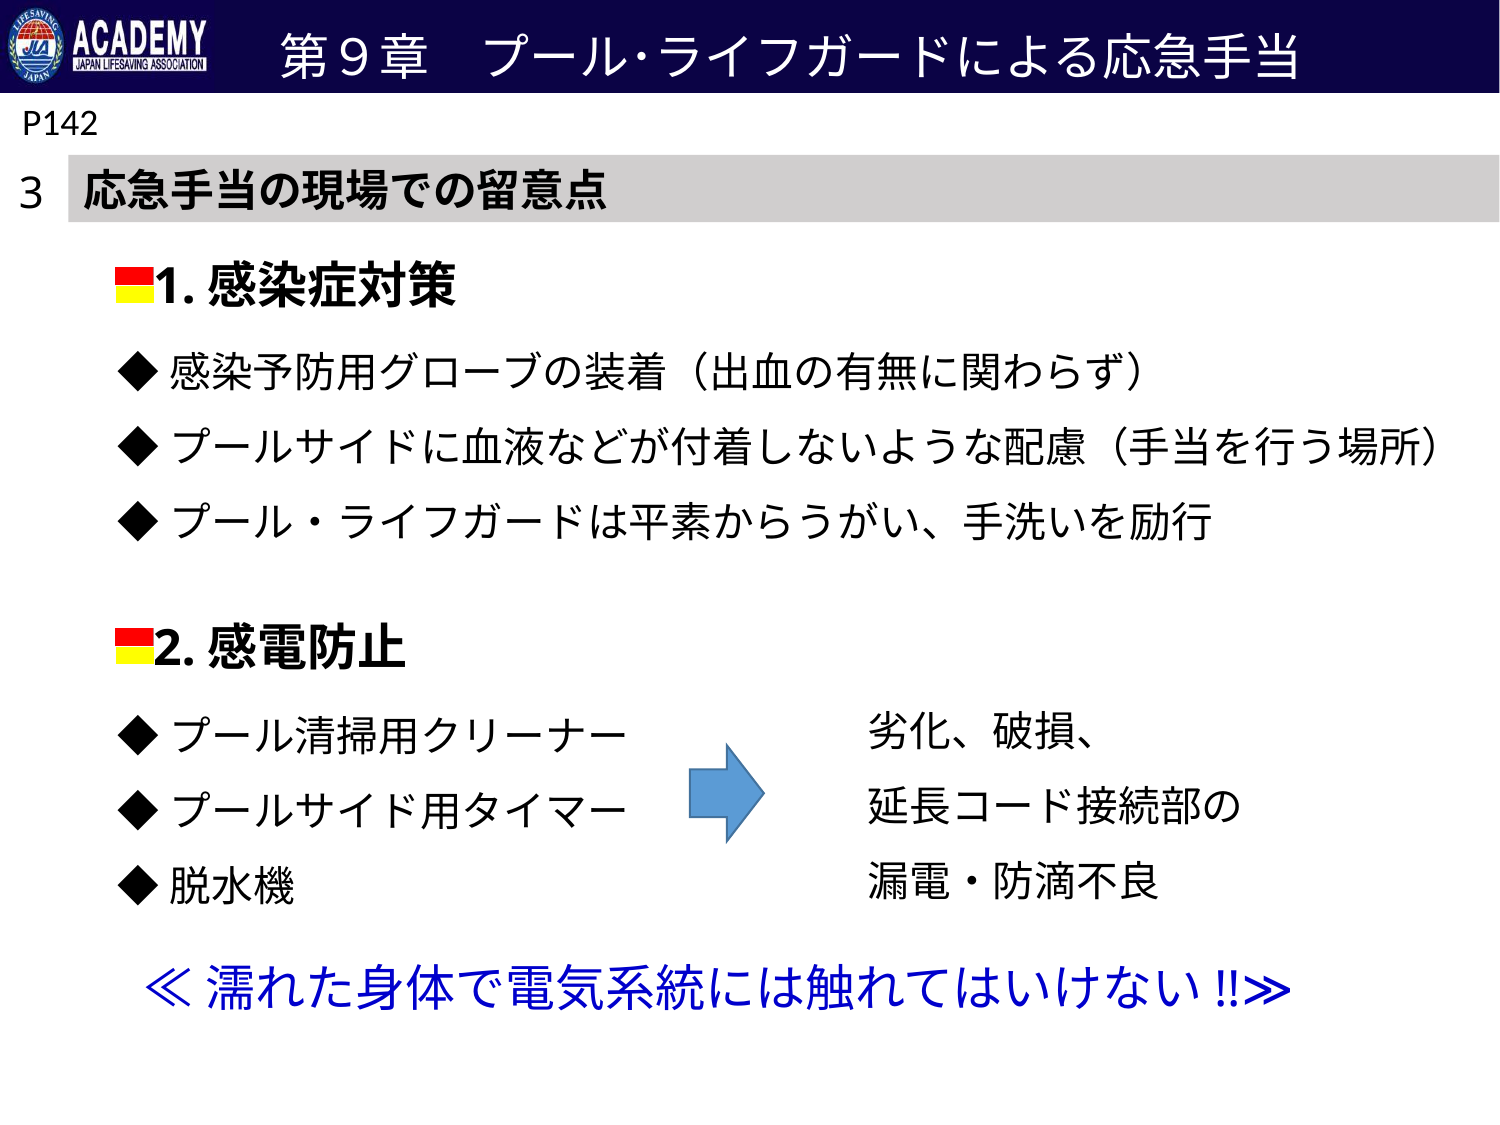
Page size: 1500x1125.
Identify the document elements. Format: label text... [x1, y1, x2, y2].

text_box 1.感染症対策 [103, 245, 628, 331]
text_box 応急手当の現場での留意点 [68, 154, 1500, 223]
text_box ≪濡れた身体で電気系統には触れてはいけない!!≫ [128, 919, 1309, 1025]
text_box 劣化、破損、 延長コード接続部の 漏電・防滴不良 [852, 672, 1309, 912]
text_box [688, 742, 766, 845]
text_box 第９章 プール･ライフガードによる応急手当 [213, 0, 1500, 94]
text_box 3 [0, 157, 63, 225]
picture [115, 628, 154, 664]
text_box ◆プール清掃用クリーナー ◆プールサイド用タイマー ◆脱水機 [103, 677, 1435, 917]
text_box 2.感電防止 [103, 606, 628, 692]
picture [115, 267, 154, 303]
text_box ◆感染予防用グローブの装着（出血の有無に関わらず） ◆プールサイドに血液などが付着しないような配慮（手当を行う場所） ◆プール・ライフガードは平素からうがい、手洗いを励行 [103, 313, 1500, 554]
text_box P142 [7, 90, 248, 150]
picture [0, 0, 213, 93]
